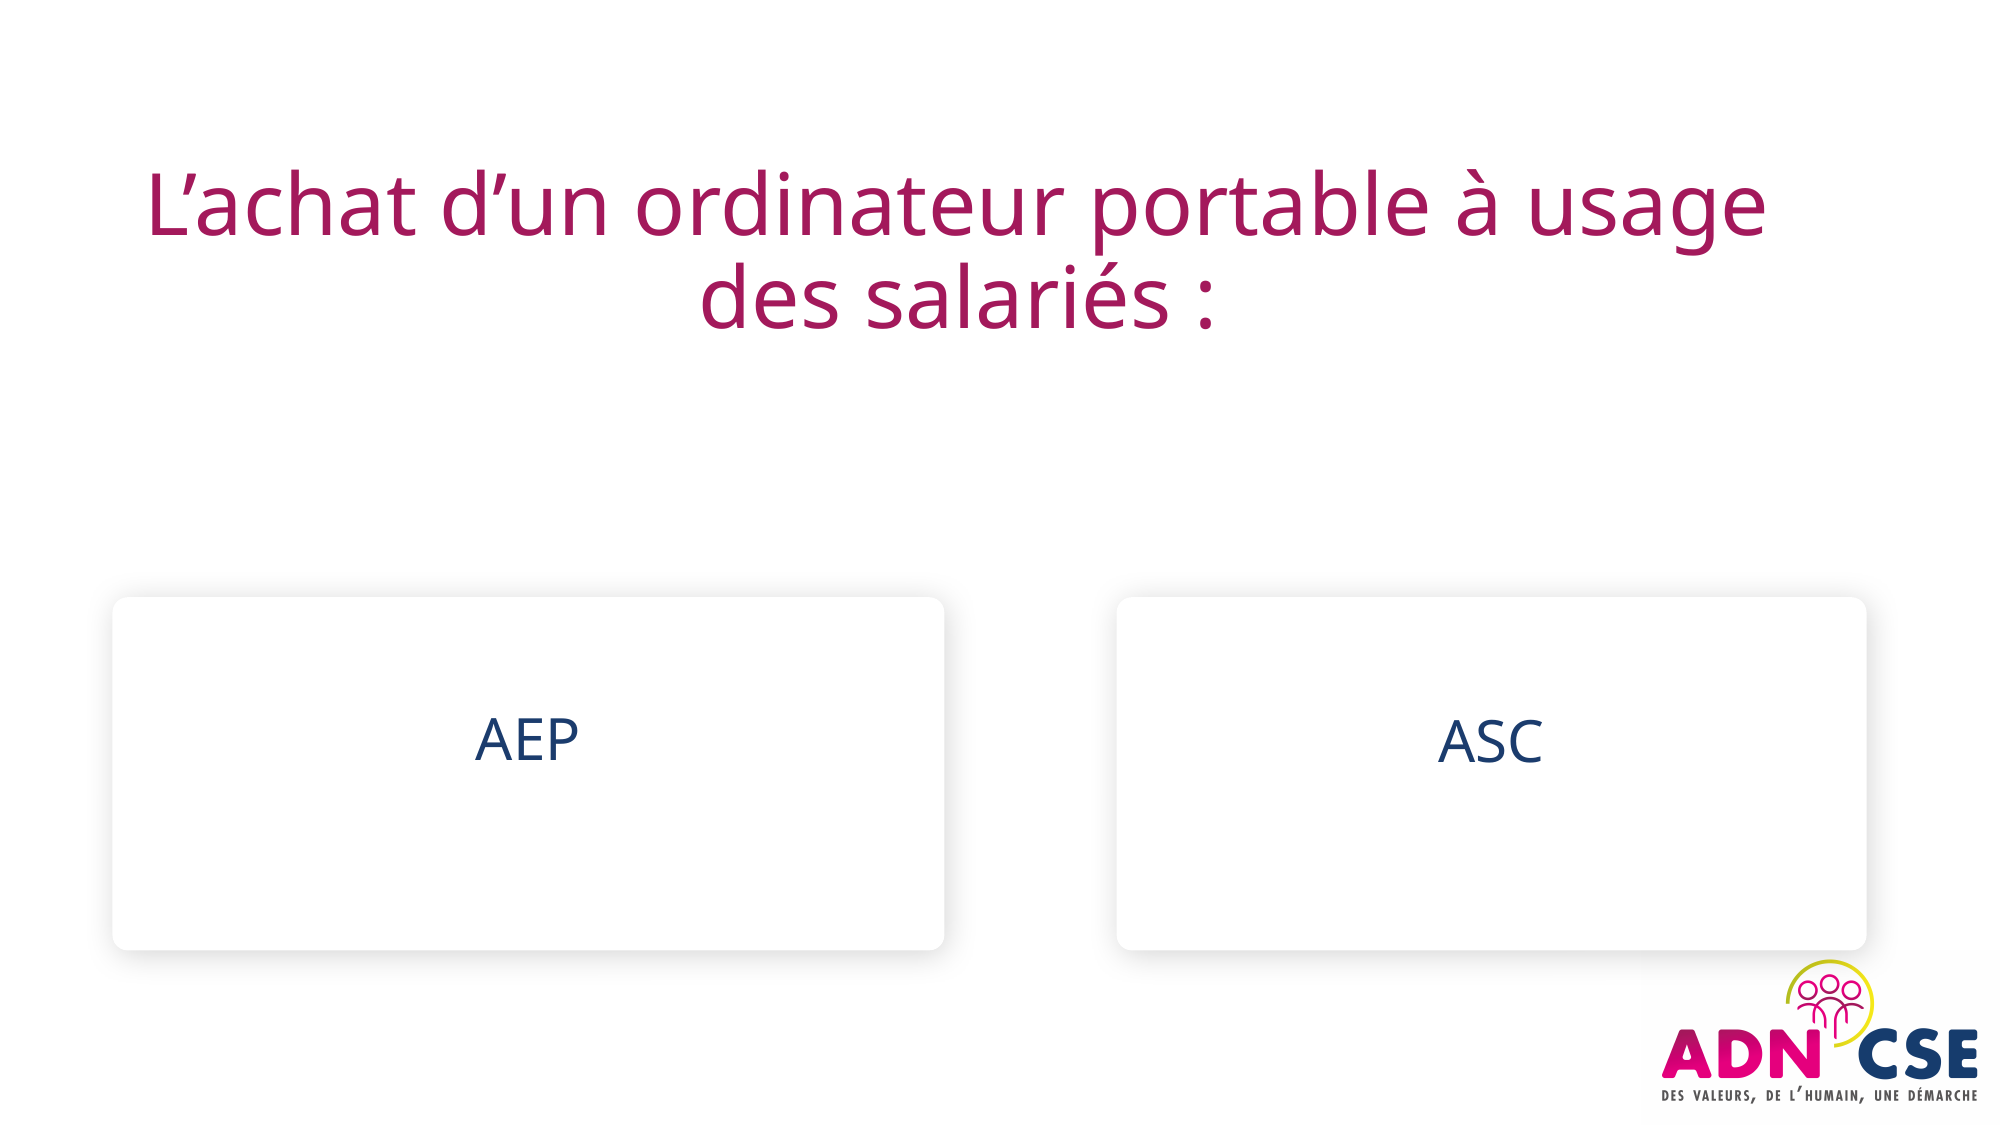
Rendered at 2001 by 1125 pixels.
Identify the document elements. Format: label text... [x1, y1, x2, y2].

title L’achat d’un ordinateur portable à usage des salariés : [80, 59, 1837, 356]
picture [1641, 950, 2000, 1125]
text_box AEP [111, 596, 946, 952]
text_box ASC [1115, 596, 1868, 952]
